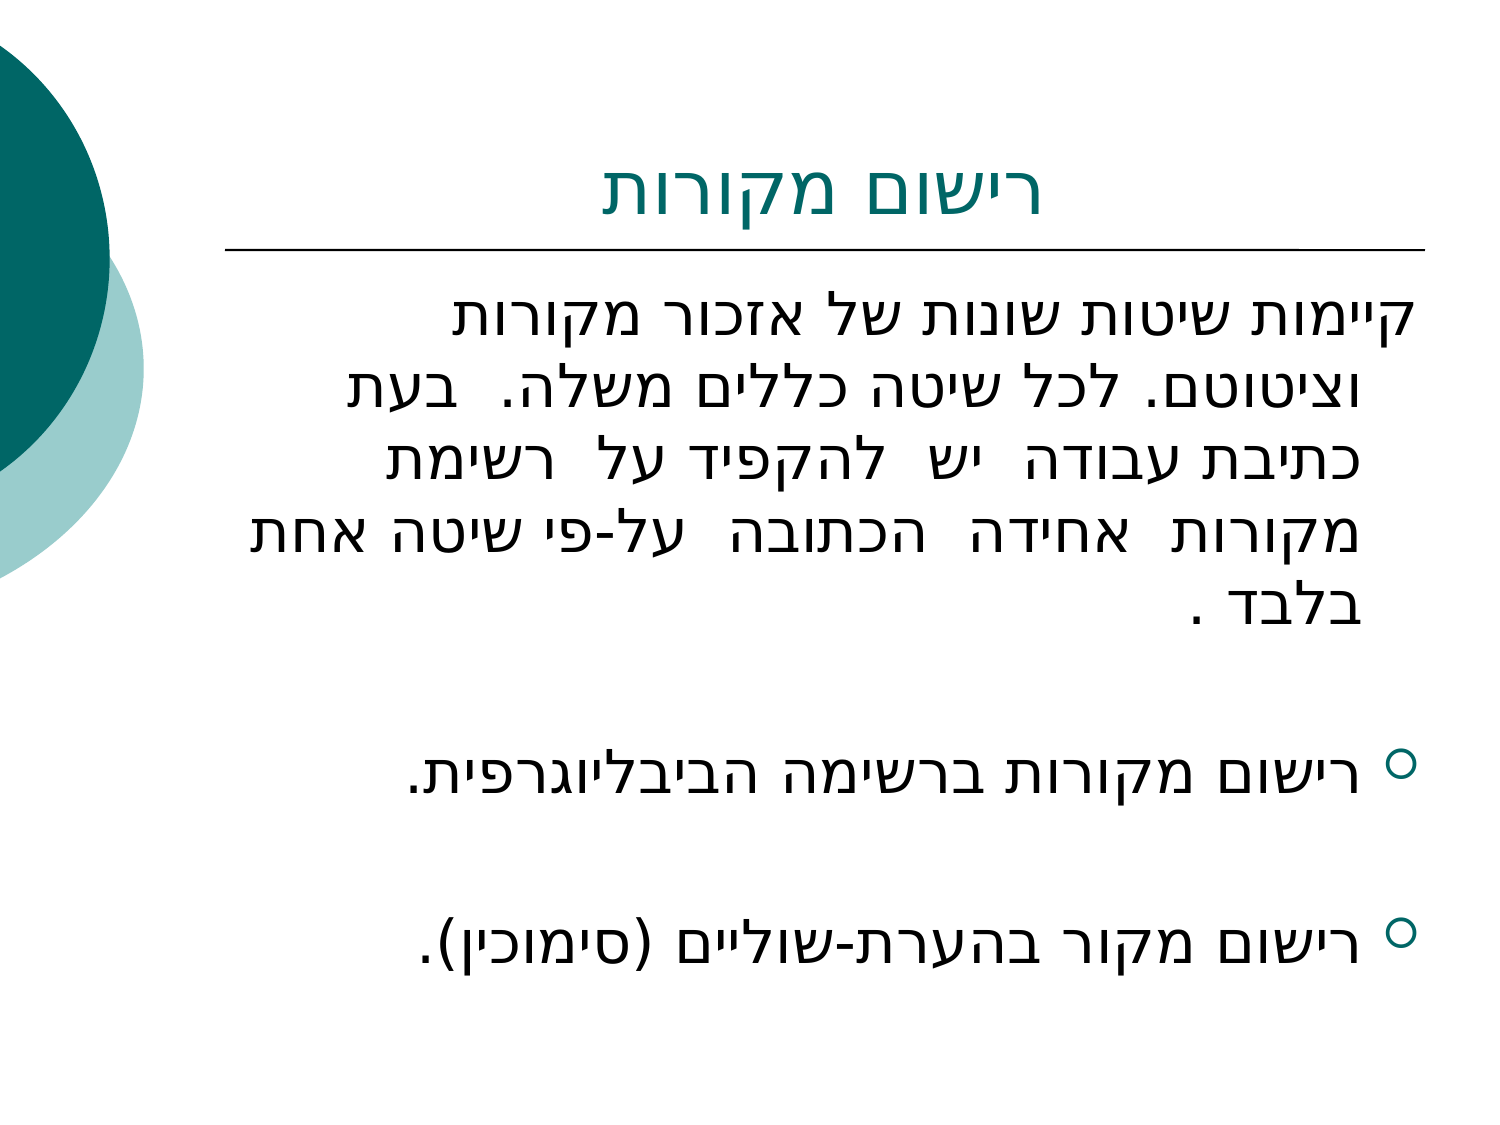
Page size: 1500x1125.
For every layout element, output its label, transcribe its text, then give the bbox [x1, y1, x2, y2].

title רישום מקורות [224, 49, 1425, 238]
list קיימות שיטות שונות של אזכור מקורות וציטוטם. לכל שיטה כללים משלה. בעת כתיבת עבודה יש להקפיד על רשימת מקורות אחידה הכתובה על-פי שיטה אחת בלבד . רישום מקורות ברשימה הביבליוגרפית. רישום מקור בהערת-שוליים (סימוכין). [224, 266, 1436, 1095]
